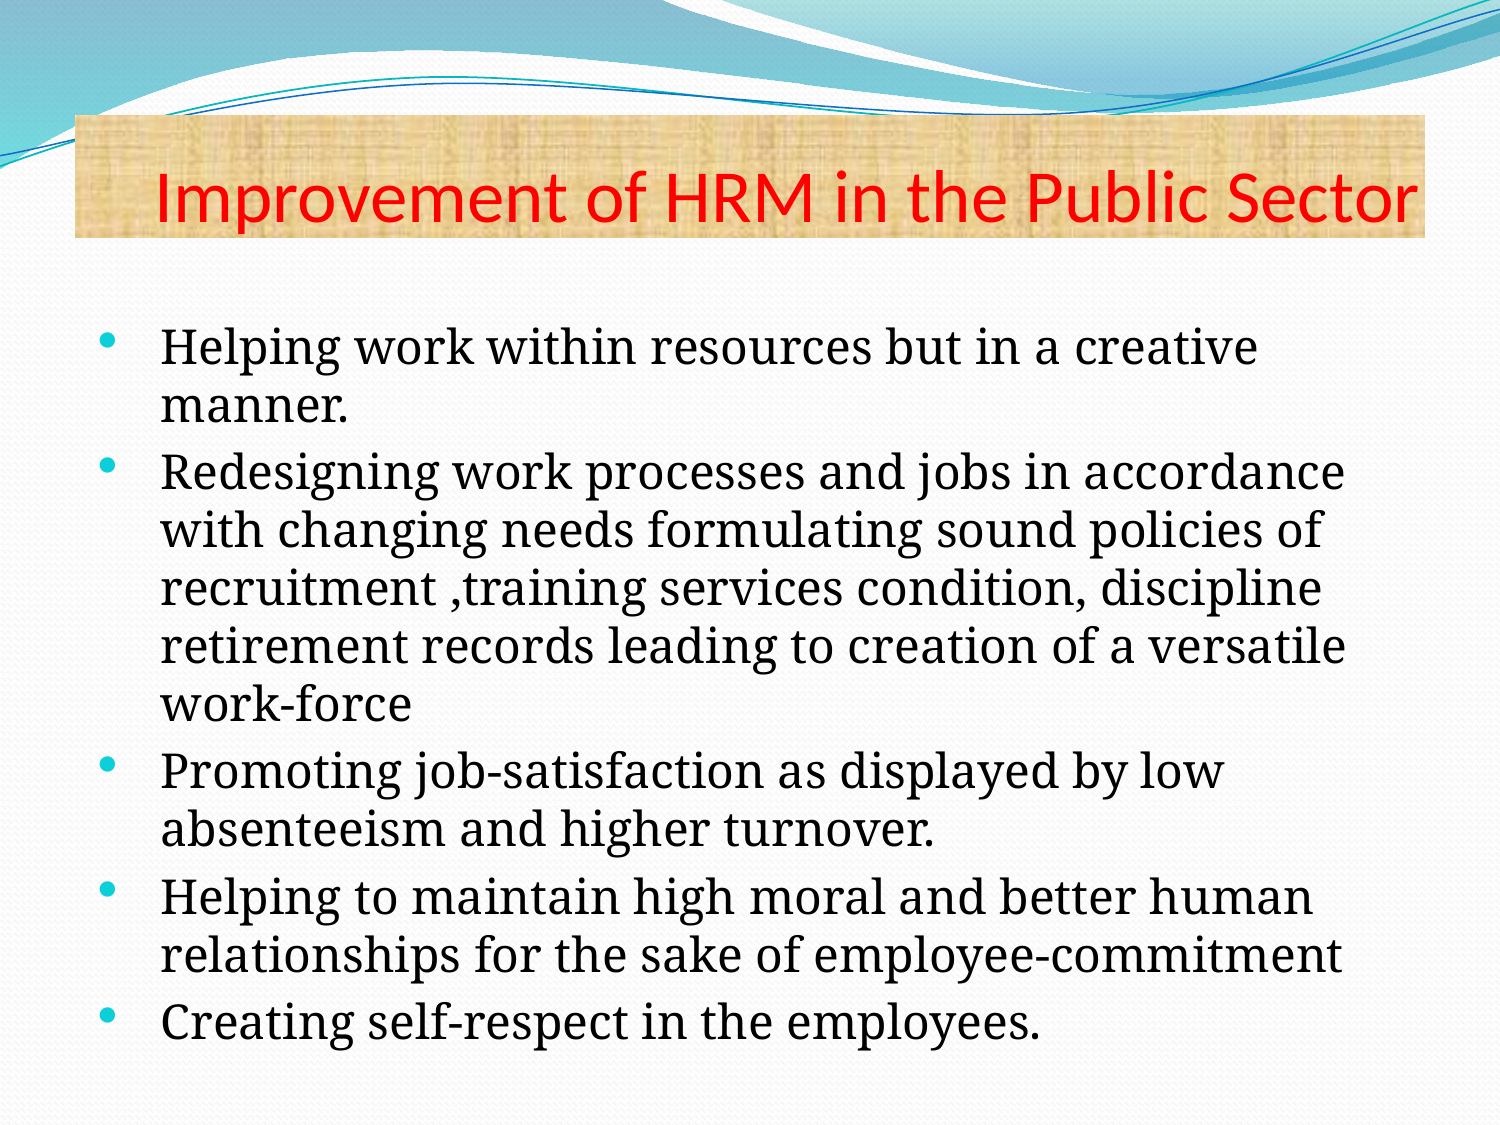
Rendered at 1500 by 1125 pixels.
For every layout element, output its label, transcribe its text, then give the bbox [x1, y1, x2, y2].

list Helping work within resources but in a creative manner. Redesigning work processes and jobs in accordance with changing needs formulating sound policies of recruitment ,training services condition, discipline retirement records leading to creation of a versatile work-force Promoting job-satisfaction as displayed by low absenteeism and higher turnover. Helping to maintain high moral and better human relationships for the sake of employee-commitment Creating self-respect in the employees. [74, 308, 1426, 1060]
title Improvement of HRM in the Public Sector [74, 115, 1426, 238]
